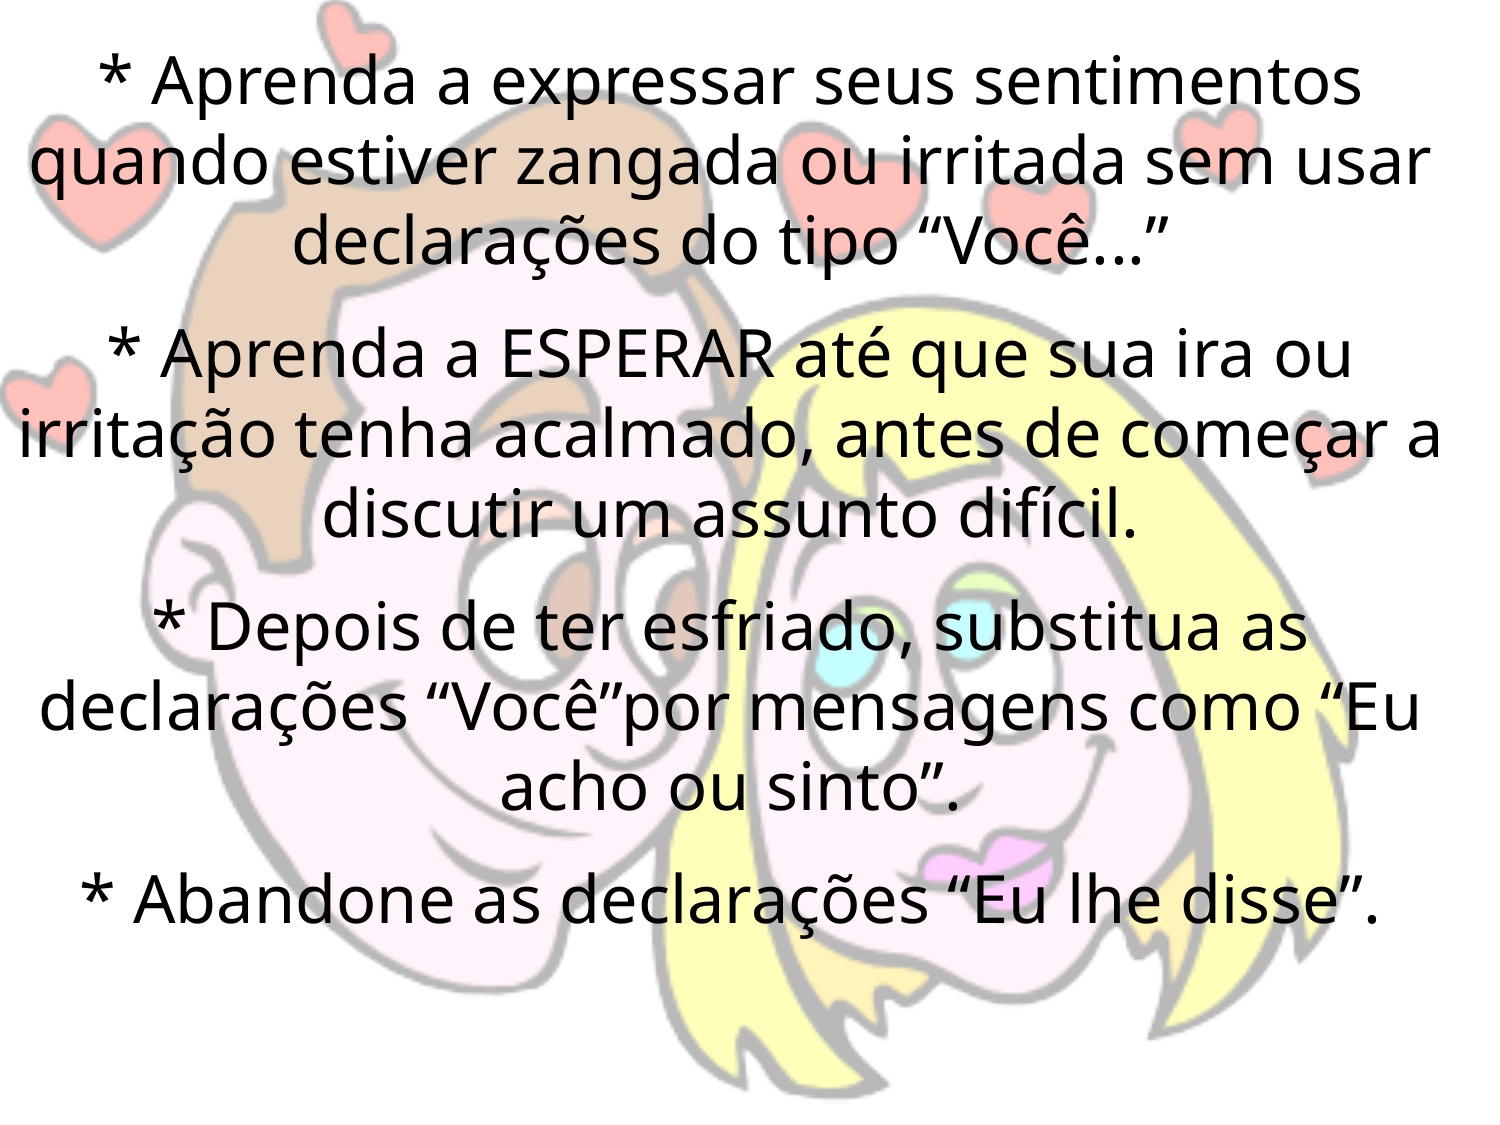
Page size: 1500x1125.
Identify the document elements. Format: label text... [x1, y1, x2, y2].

picture [0, 0, 1375, 1104]
text_box * Aprenda a expressar seus sentimentos quando estiver zangada ou irritada sem usar declarações do tipo “Você...” * Aprenda a ESPERAR até que sua ira ou irritação tenha acalmado, antes de começar a discutir um assunto difícil. * Depois de ter esfriado, substitua as declarações “Você”por mensagens como “Eu acho ou sinto”. * Abandone as declarações “Eu lhe disse”. [1375, 30, 1463, 945]
